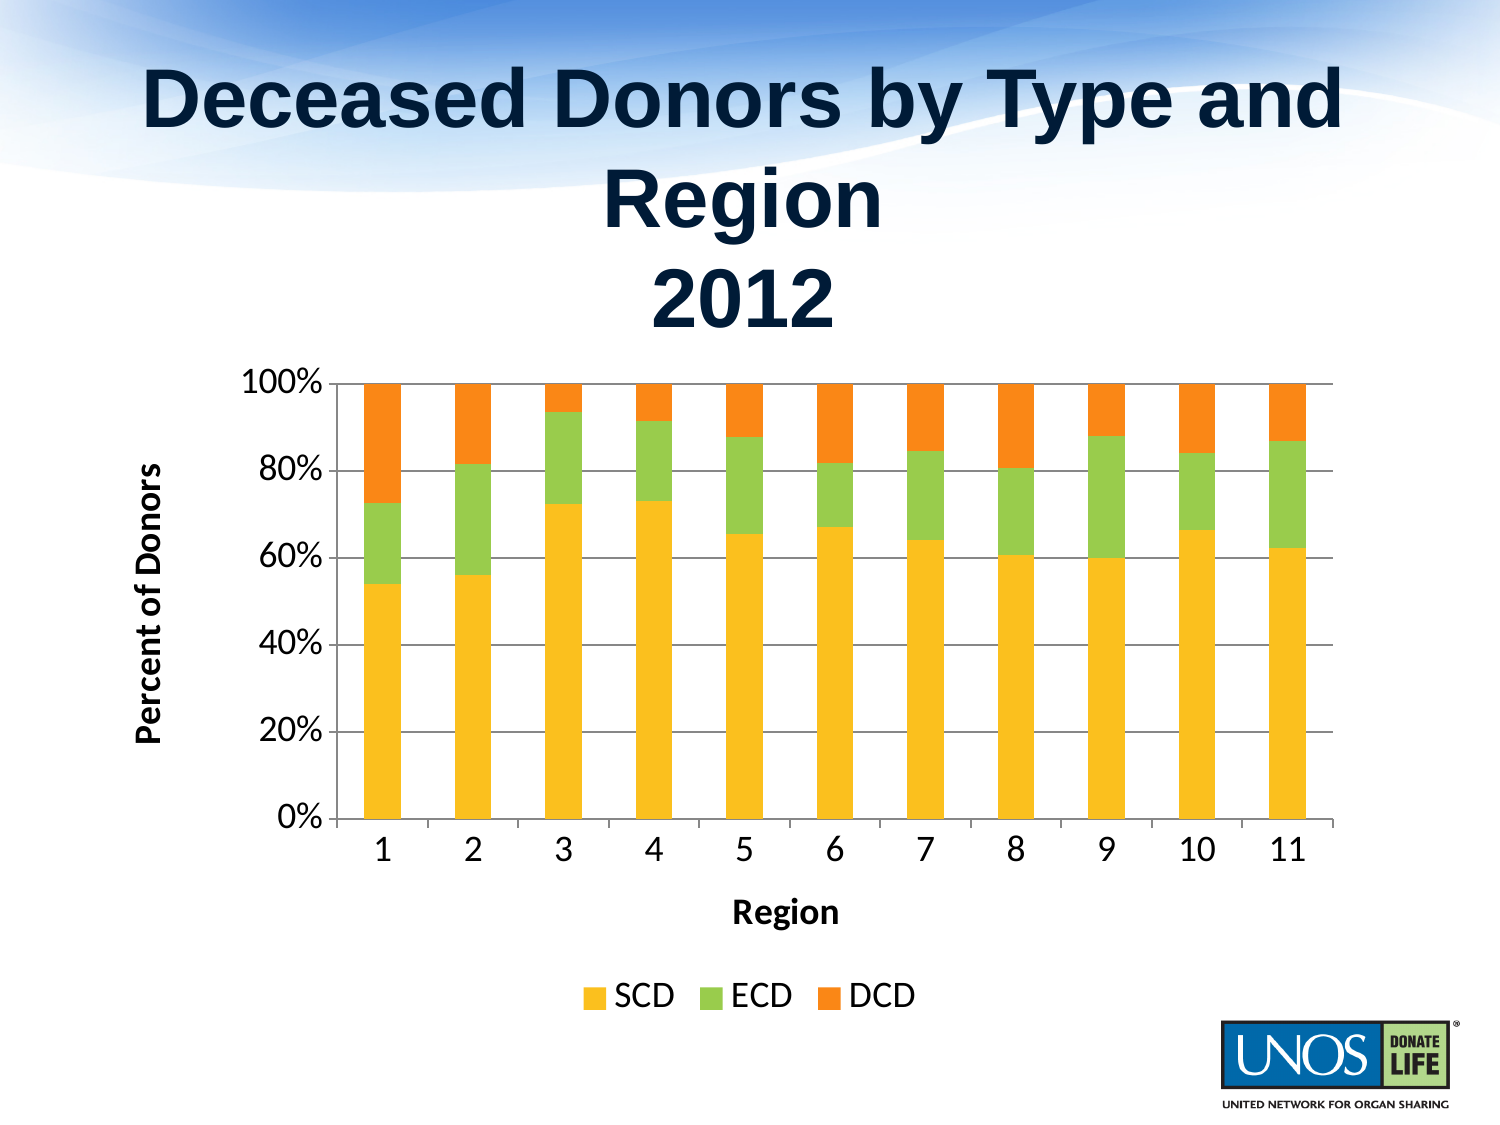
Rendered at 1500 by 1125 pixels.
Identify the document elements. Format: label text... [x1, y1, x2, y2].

title Deceased Donors by Type and Region 2012 [74, 99, 1413, 288]
picture [0, 0, 1500, 1125]
chart [111, 349, 1388, 1026]
